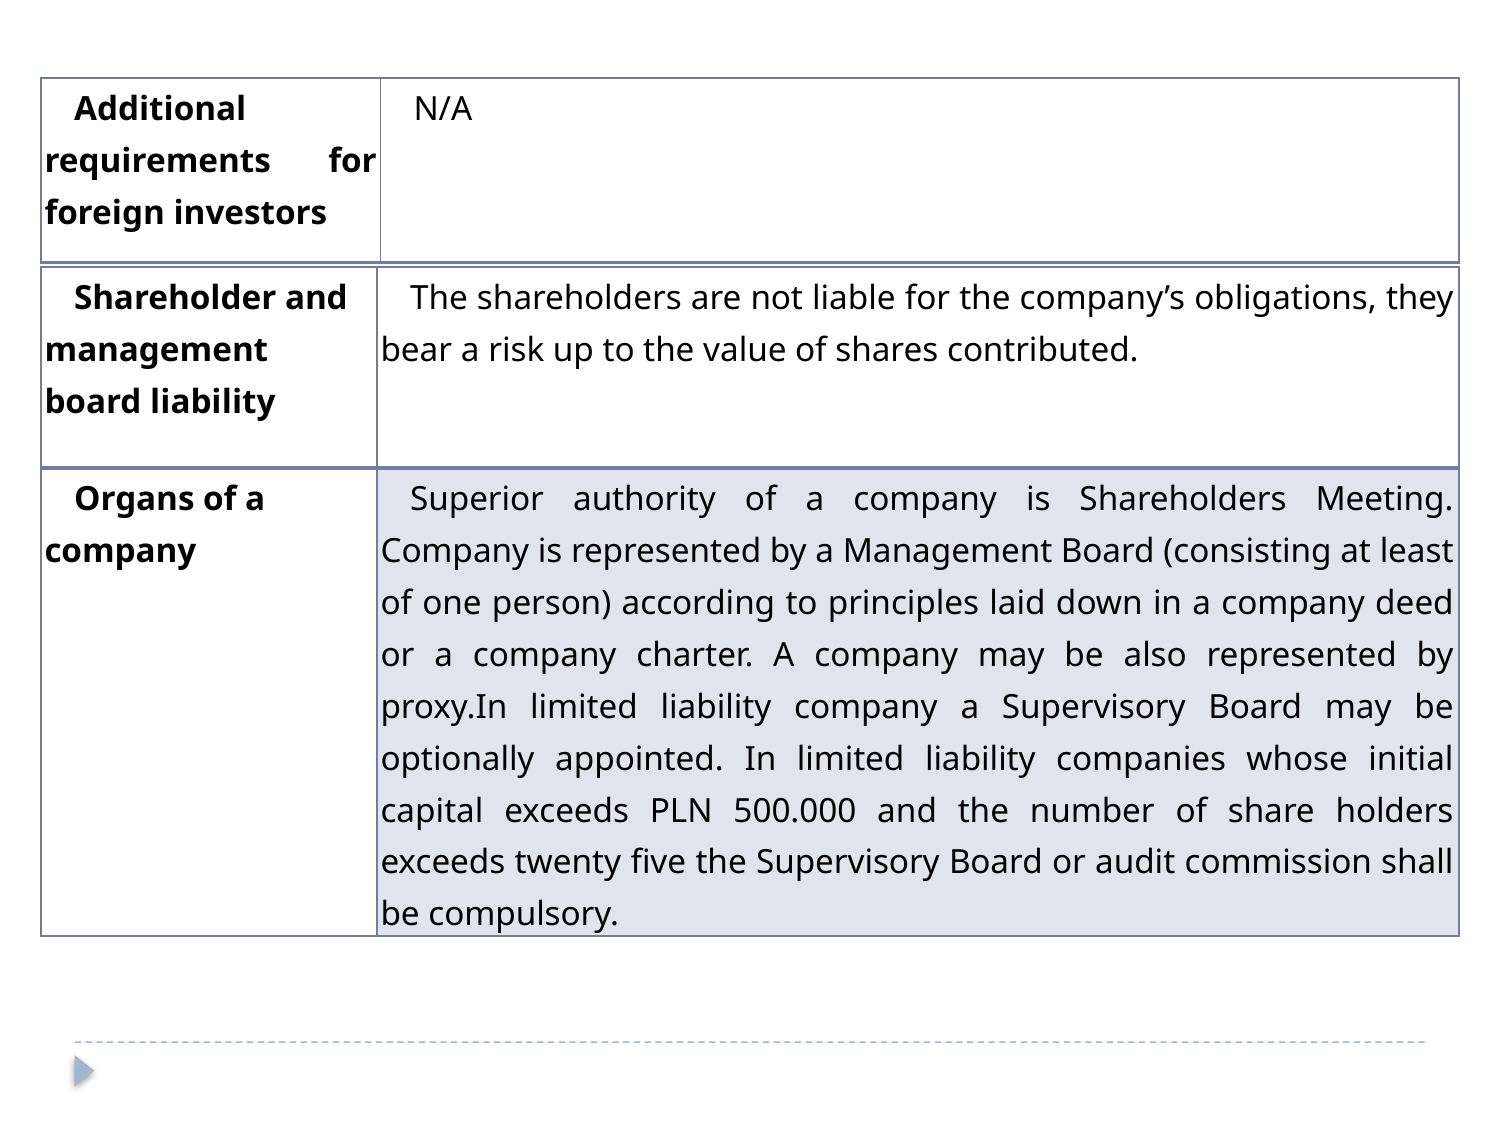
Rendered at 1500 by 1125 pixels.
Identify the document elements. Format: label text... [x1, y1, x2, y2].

table_header Shareholder and management board liability [42, 268, 376, 466]
table_cell Superior authority of a company is Shareholders Meeting. Company is represented by a Management Board (consisting at least of one person) according to principles laid down in a company deed or a company charter. A company may be also represented by proxy.In limited liability company a Supervisory Board may be optionally appointed. In limited liability companies whose initial capital exceeds PLN 500.000 and the number of share holders exceeds twenty five the Supervisory Board or audit commission shall be compulsory. [378, 470, 1458, 935]
table_header Additional requirements for foreign investors [42, 79, 380, 261]
table_cell Organs of a company [42, 470, 376, 935]
table_header N/A [381, 79, 1458, 261]
table_header The shareholders are not liable for the company’s obligations, they bear a risk up to the value of shares contributed. [378, 268, 1458, 466]
